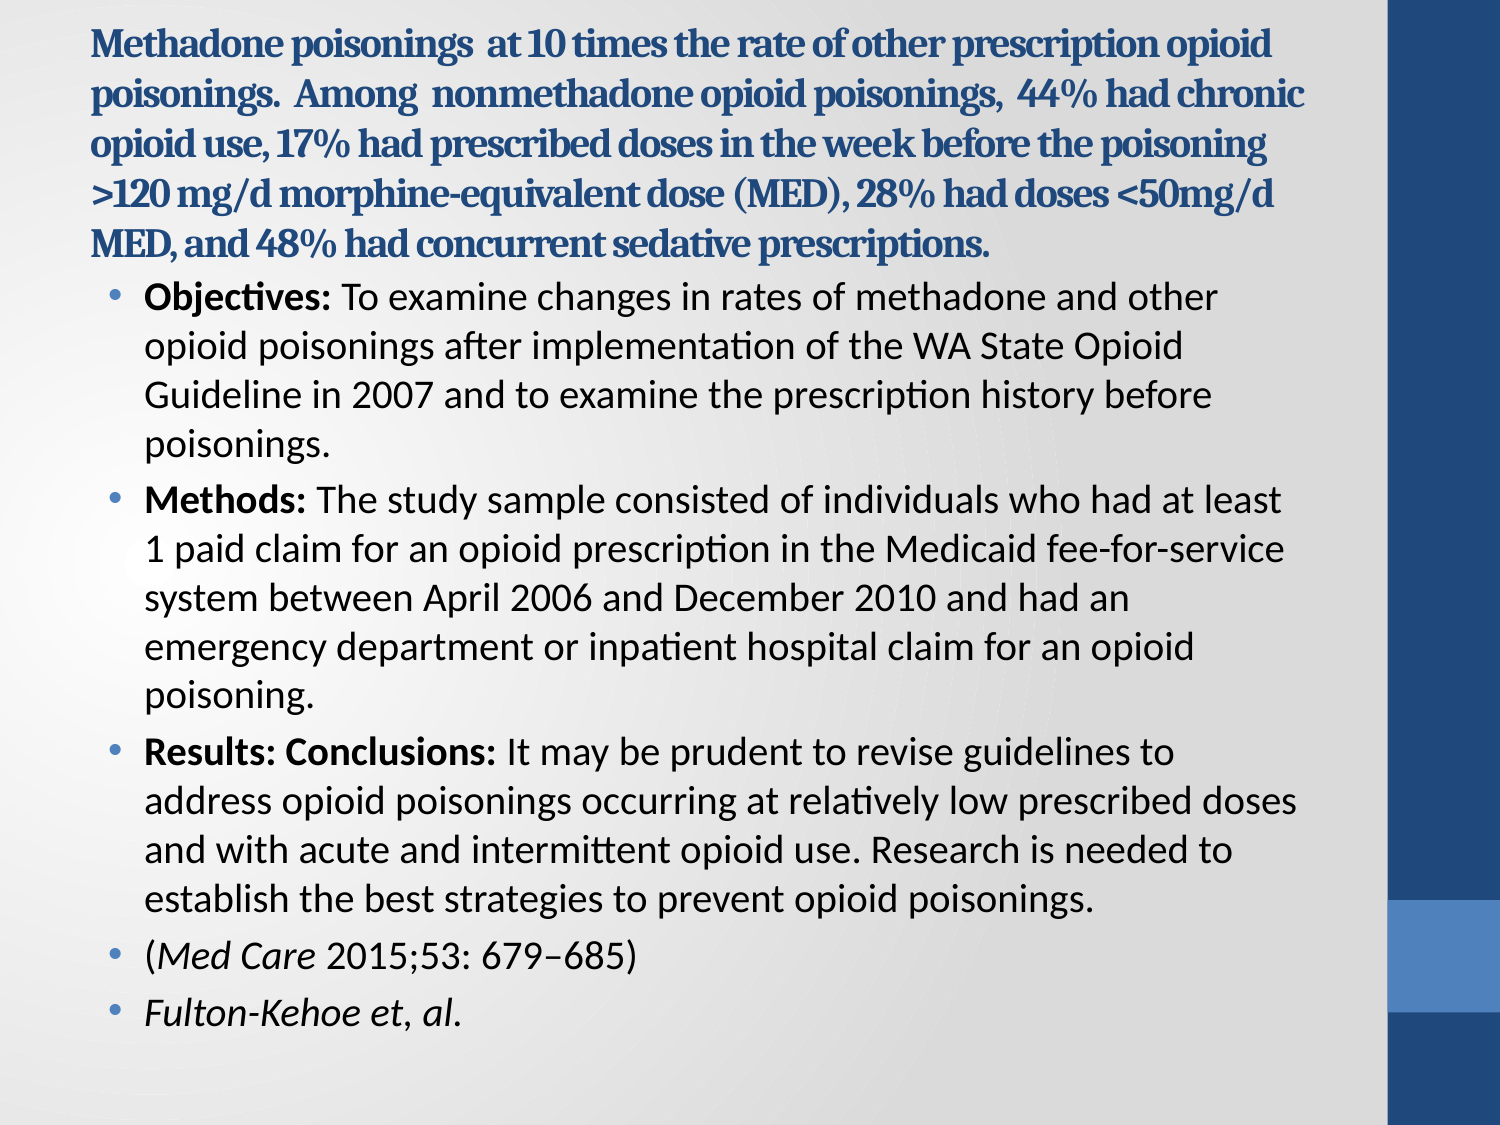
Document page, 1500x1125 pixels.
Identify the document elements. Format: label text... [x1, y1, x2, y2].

title Methadone poisonings at 10 times the rate of other prescription opioid poisonings. Among nonmethadone opioid poisonings, 44% had chronic opioid use, 17% had prescribed doses in the week before the poisoning >120 mg/d morphine-equivalent dose (MED), 28% had doses <50mg/d MED, and 48% had concurrent sedative prescriptions. [75, 99, 1325, 233]
list Objectives: To examine changes in rates of methadone and other opioid poisonings after implementation of the WA State Opioid Guideline in 2007 and to examine the prescription history before poisonings. Methods: The study sample consisted of individuals who had at least 1 paid claim for an opioid prescription in the Medicaid fee-for-service system between April 2006 and December 2010 and had an emergency department or inpatient hospital claim for an opioid poisoning. Results: Conclusions: It may be prudent to revise guidelines to address opioid poisonings occurring at relatively low prescribed doses and with acute and intermittent opioid use. Research is needed to establish the best strategies to prevent opioid poisonings. (Med Care 2015;53: 679–685) Fulton-Kehoe et, al. [75, 262, 1325, 1050]
